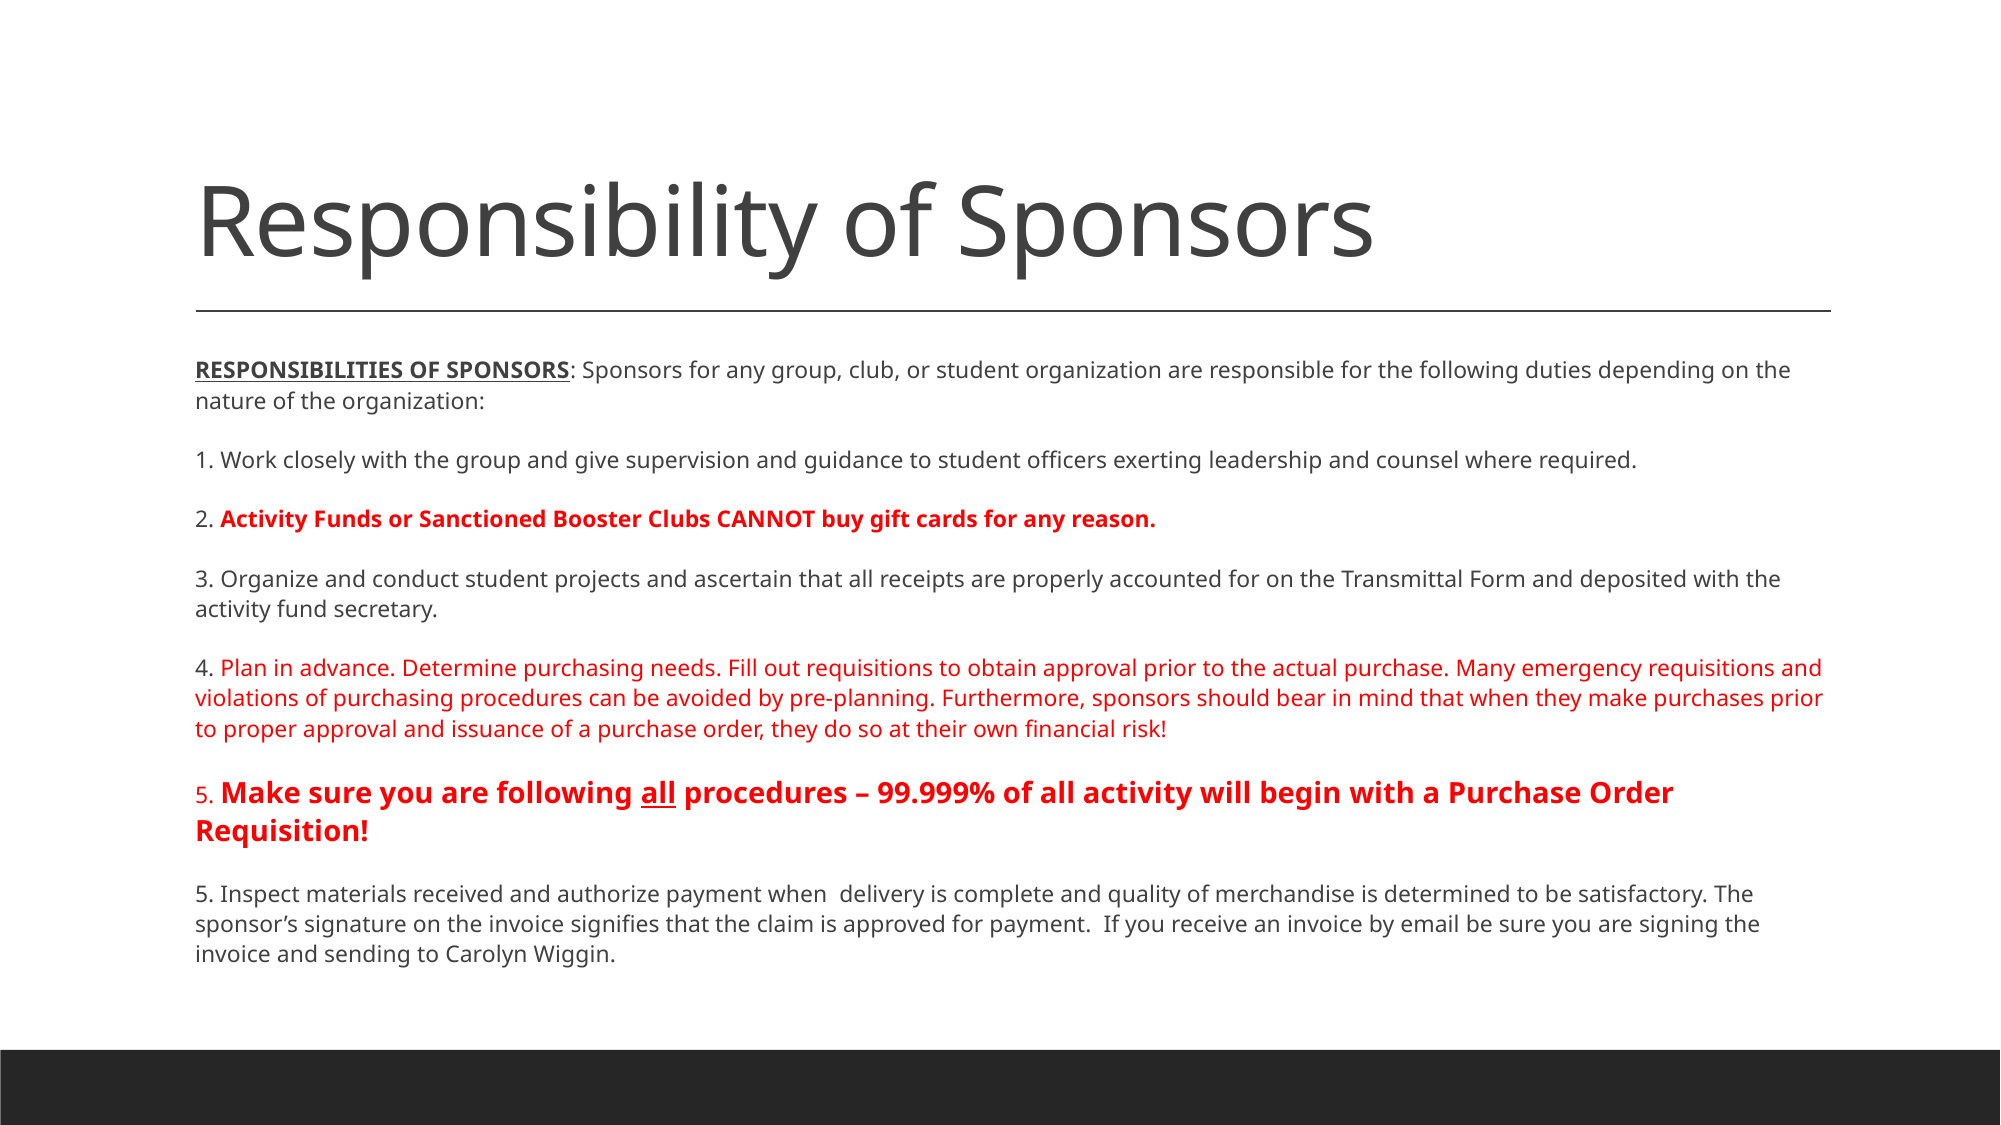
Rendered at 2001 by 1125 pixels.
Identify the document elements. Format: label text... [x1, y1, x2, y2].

title Responsibility of Sponsors [180, 47, 1830, 285]
list RESPONSIBILITIES OF SPONSORS: Sponsors for any group, club, or student organization are responsible for the following duties depending on the nature of the organization: 1. Work closely with the group and give supervision and guidance to student officers exerting leadership and counsel where required. 2. Activity Funds or Sanctioned Booster Clubs CANNOT buy gift cards for any reason. 3. Organize and conduct student projects and ascertain that all receipts are properly accounted for on the Transmittal Form and deposited with the activity fund secretary. 4. Plan in advance. Determine purchasing needs. Fill out requisitions to obtain approval prior to the actual purchase. Many emergency requisitions and violations of purchasing procedures can be avoided by pre-planning. Furthermore, sponsors should bear in mind that when they make purchases prior to proper approval and issuance of a purchase order, they do so at their own financial risk! 5. Make sure you are following all procedures – 99.999% of all activity will begin with a Purchase Order Requisition! 5. Inspect materials received and authorize payment when delivery is complete and quality of merchandise is determined to be satisfactory. The sponsor’s signature on the invoice signifies that the claim is approved for payment. If you receive an invoice by email be sure you are signing the invoice and sending to Carolyn Wiggin. [180, 345, 1830, 963]
